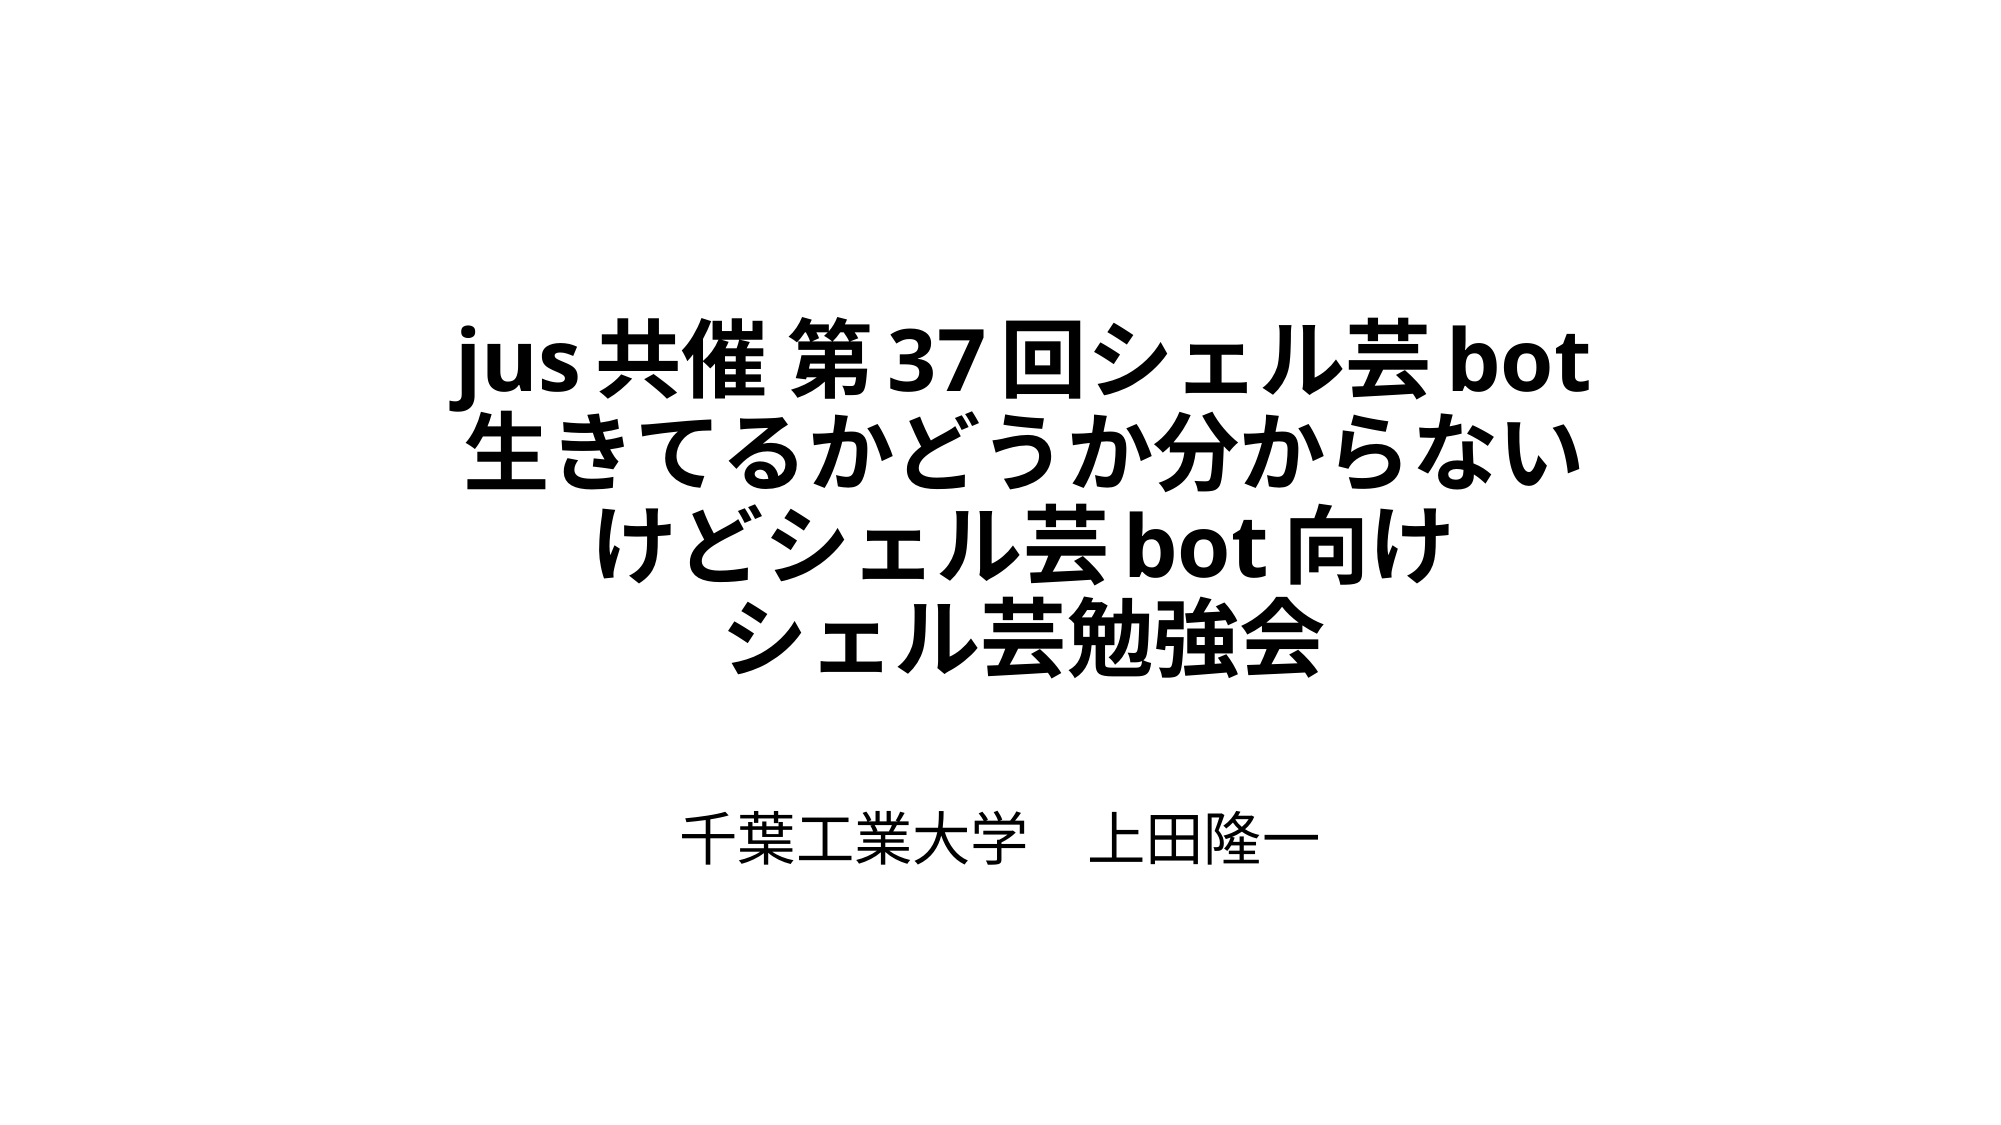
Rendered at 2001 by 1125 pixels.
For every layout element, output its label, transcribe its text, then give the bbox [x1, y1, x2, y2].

subtitle 千葉工業大学 上田隆一 [249, 711, 1750, 984]
title jus共催 第37回シェル芸bot 生きてるかどうか分からない けどシェル芸bot向け シェル芸勉強会 [168, 305, 1879, 697]
